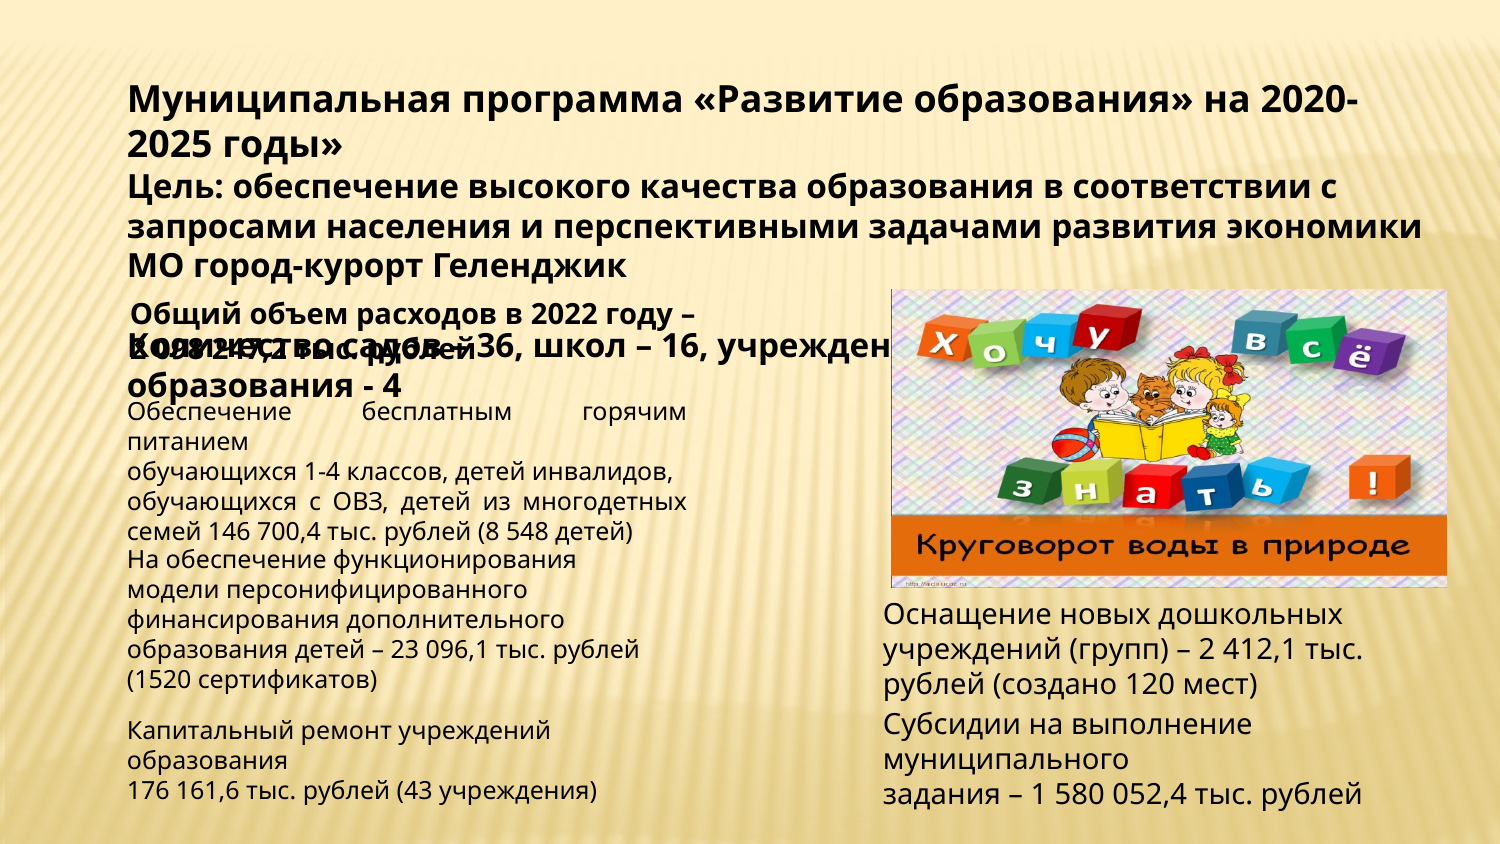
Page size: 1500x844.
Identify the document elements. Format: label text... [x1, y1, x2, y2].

text_box На обеспечение функционирования модели персонифицированного финансирования дополнительного образования детей – 23 096,1 тыс. рублей (1520 сертификатов) [112, 416, 656, 587]
text_box Капитальный ремонт учреждений образования 176 161,6 тыс. рублей (43 учреждения) [112, 741, 679, 812]
text_box Капитальный ремонт учреждений образования 176 161,6 тыс. рублей (43 учреждения) [112, 587, 679, 665]
text_box Обеспечение бесплатным горячим питанием обучающихся 1-4 классов, детей инвалидов, обучающихся с ОВЗ, детей из многодетных семей 146 700,4 тыс. рублей (8 548 детей) [112, 268, 703, 553]
text_box [64, 665, 798, 741]
picture [891, 289, 1448, 588]
text_box Субсидии на выполнение муниципального задания – 1 580 052,4 тыс. рублей [868, 662, 1483, 818]
text_box Оснащение новых дошкольных учреждений (групп) – 2 412,1 тыс. рублей (создано 120 мест) [868, 552, 1452, 662]
text_box Общий объем расходов в 2022 году – 2 098 247,2 тыс. рублей [100, 138, 727, 373]
text_box Муниципальная программа «Развитие образования» на 2020-2025 годы» Цель: обеспечение высокого качества образования в соответствии с запросами населения и перспективными задачами развития экономики МО город-курорт Геленджик Количество садов – 36, школ – 16, учреждений дополнительного образования - 4 [112, 67, 1447, 412]
